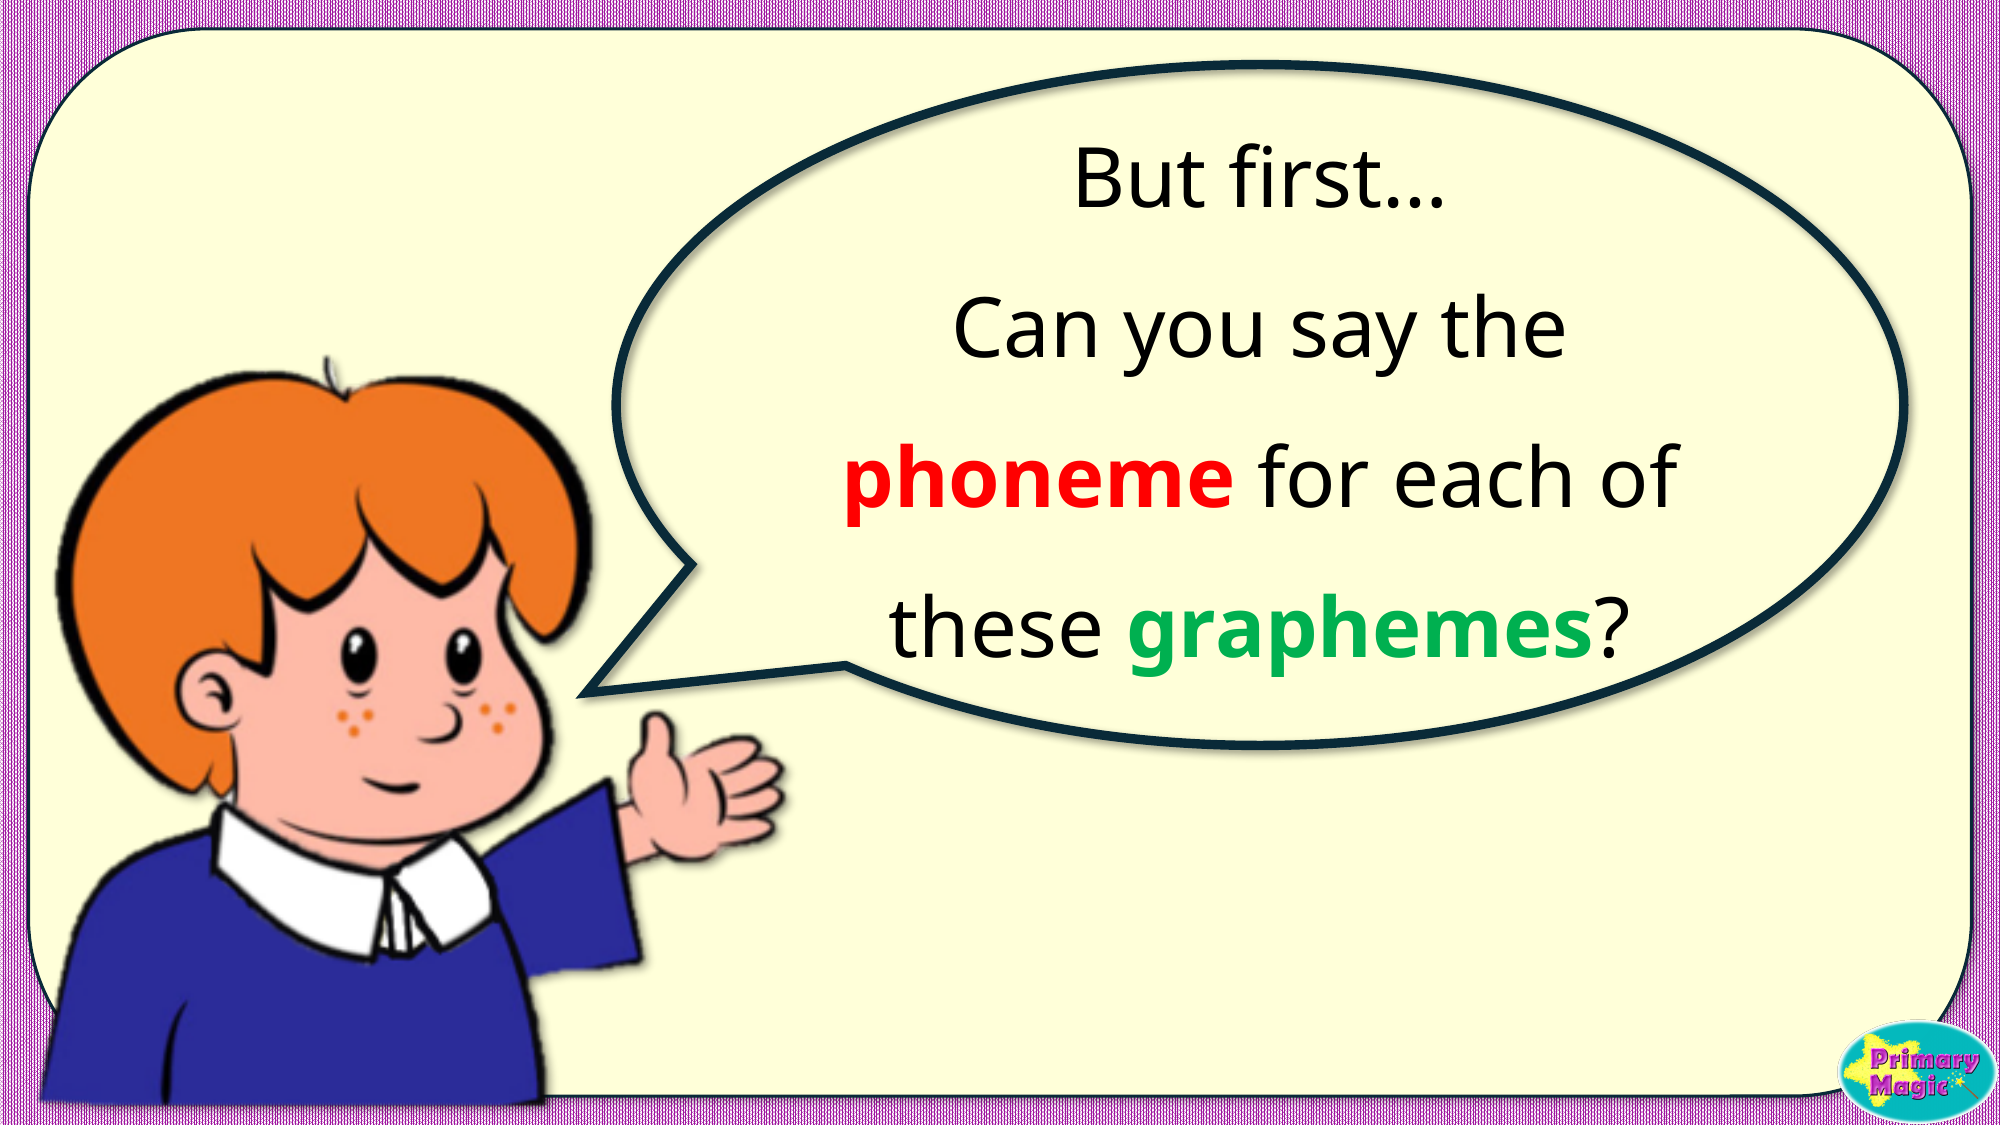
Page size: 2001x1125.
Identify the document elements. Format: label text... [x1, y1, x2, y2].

picture [1834, 1018, 2000, 1125]
text_box [1735, 173, 1906, 637]
text_box [631, 173, 785, 326]
text_box [939, 702, 1581, 748]
picture [0, 326, 803, 1125]
text_box But first… Can you say the phoneme for each of these graphemes? [785, 67, 1735, 702]
text_box [26, 27, 1974, 1098]
text_box [1161, 62, 1359, 67]
